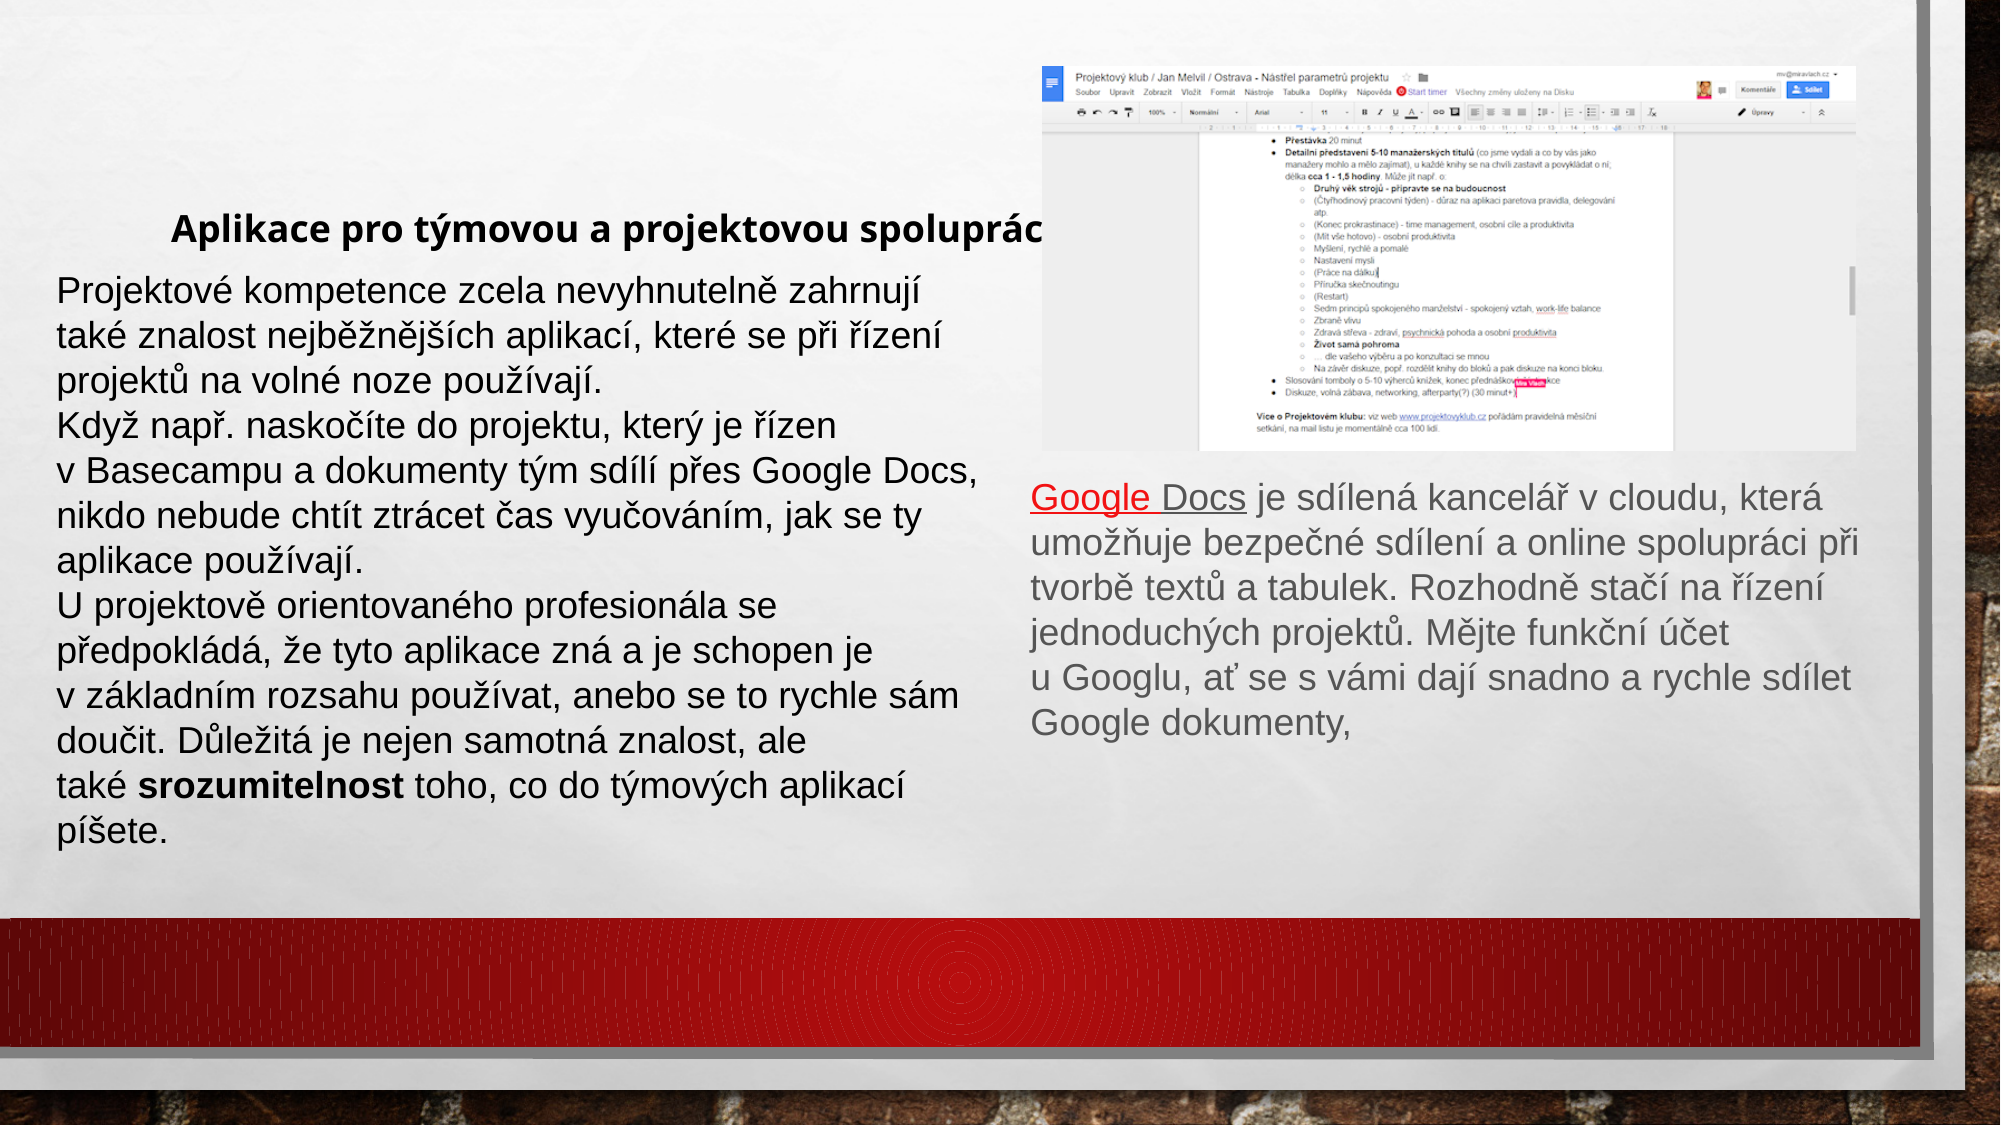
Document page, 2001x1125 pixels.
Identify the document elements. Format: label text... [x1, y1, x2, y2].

text_box Aplikace pro týmovou a projektovou spolupráci [156, 197, 1041, 258]
picture [0, 0, 2000, 1125]
picture [1041, 66, 1856, 451]
text_box Projektové kompetence zcela nevyhnutelně zahrnují také znalost nejběžnějších aplikací, které se při řízení projektů na volné noze používají. Když např. naskočíte do projektu, který je řízen v Basecampu a dokumenty tým sdílí přes Google Docs, nikdo nebude chtít ztrácet čas vyučováním, jak se ty aplikace používají. U projektově orientovaného profesionála se předpokládá, že tyto aplikace zná a je schopen je v základním rozsahu používat, anebo se to rychle sám doučit. Důležitá je nejen samotná znalost, ale také srozumitelnost toho, co do týmových aplikací píšete. [41, 258, 1000, 859]
text_box Google Docs je sdílená kancelář v cloudu, která umožňuje bezpečné sdílení a online spolupráci při tvorbě textů a tabulek. Rozhodně stačí na řízení jednoduchých projektů. Mějte funkční účet u Googlu, ať se s vámi dají snadno a rychle sdílet Google dokumenty, [1015, 465, 1883, 751]
